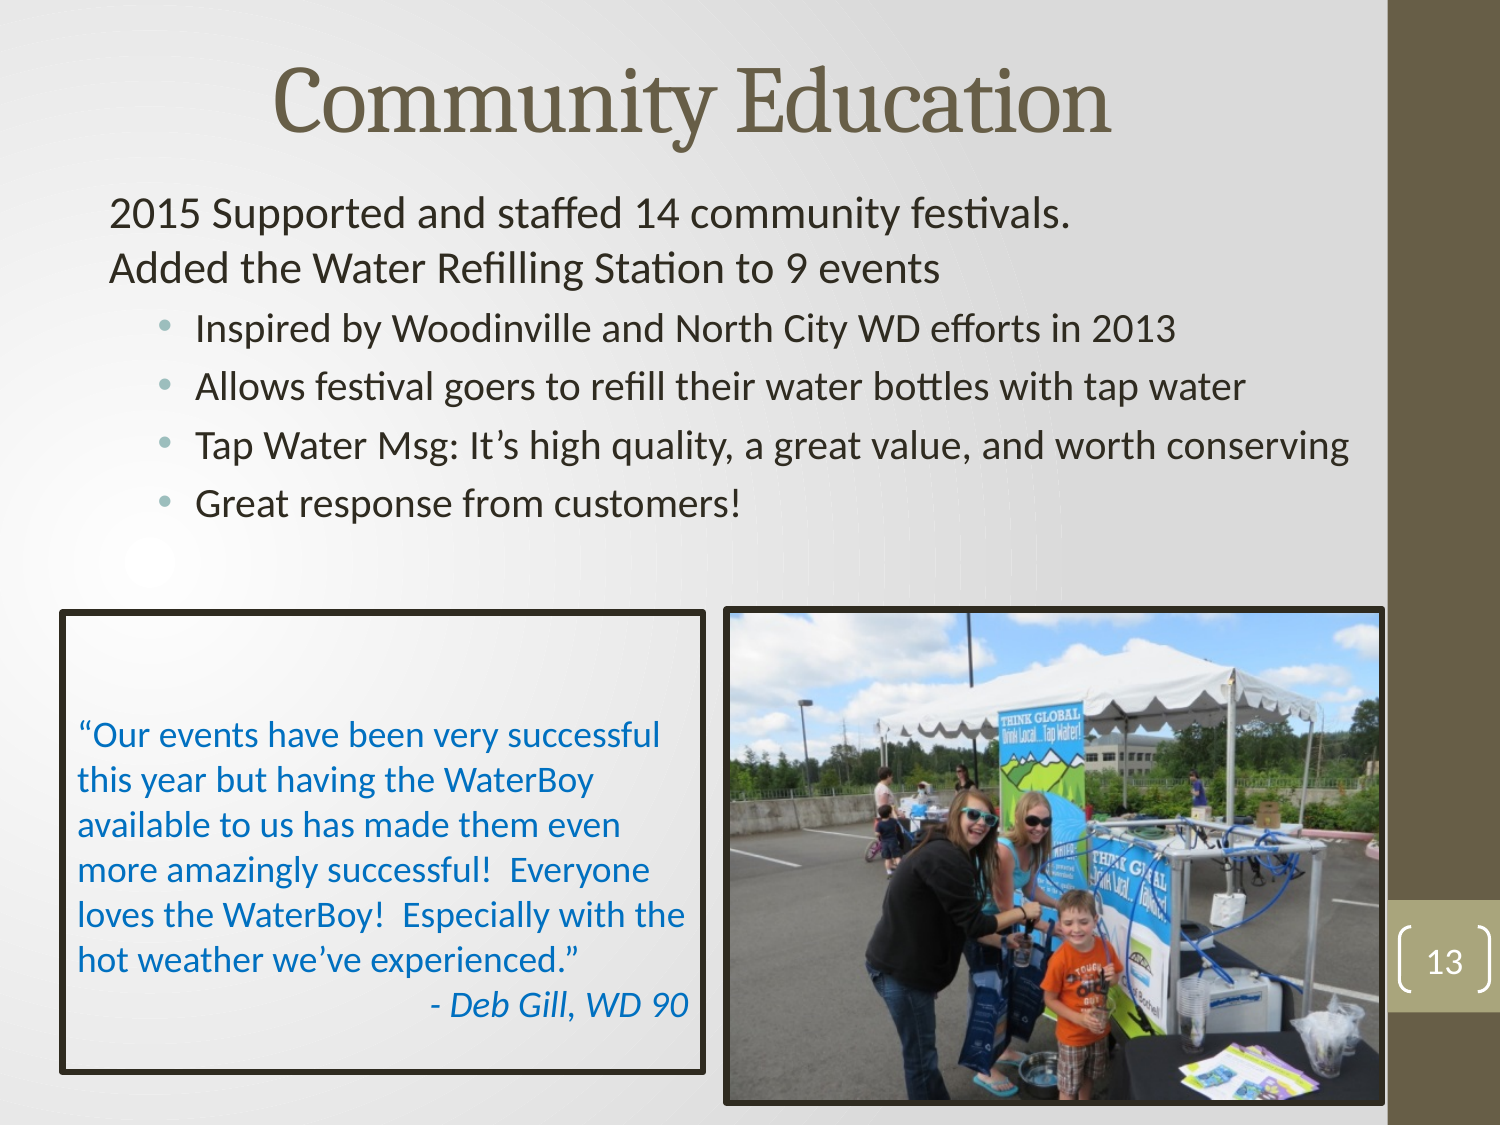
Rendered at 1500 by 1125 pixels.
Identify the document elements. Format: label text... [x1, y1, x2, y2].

title Community Education [0, 24, 1388, 163]
text_box “Our events have been very successful this year but having the WaterBoy available to us has made them even more amazingly successful! Everyone loves the WaterBoy! Especially with the hot weather we’ve experienced.” - Deb Gill, WD 90 [62, 612, 703, 1073]
picture [729, 611, 1380, 1101]
list 2015 Supported and staffed 14 community festivals. Added the Water Refilling Station to 9 events Inspired by Woodinville and North City WD efforts in 2013 Allows festival goers to refill their water bottles with tap water Tap Water Msg: It’s high quality, a great value, and worth conserving Great response from customers! [75, 174, 1388, 918]
slide_number 13 [1397, 925, 1492, 994]
